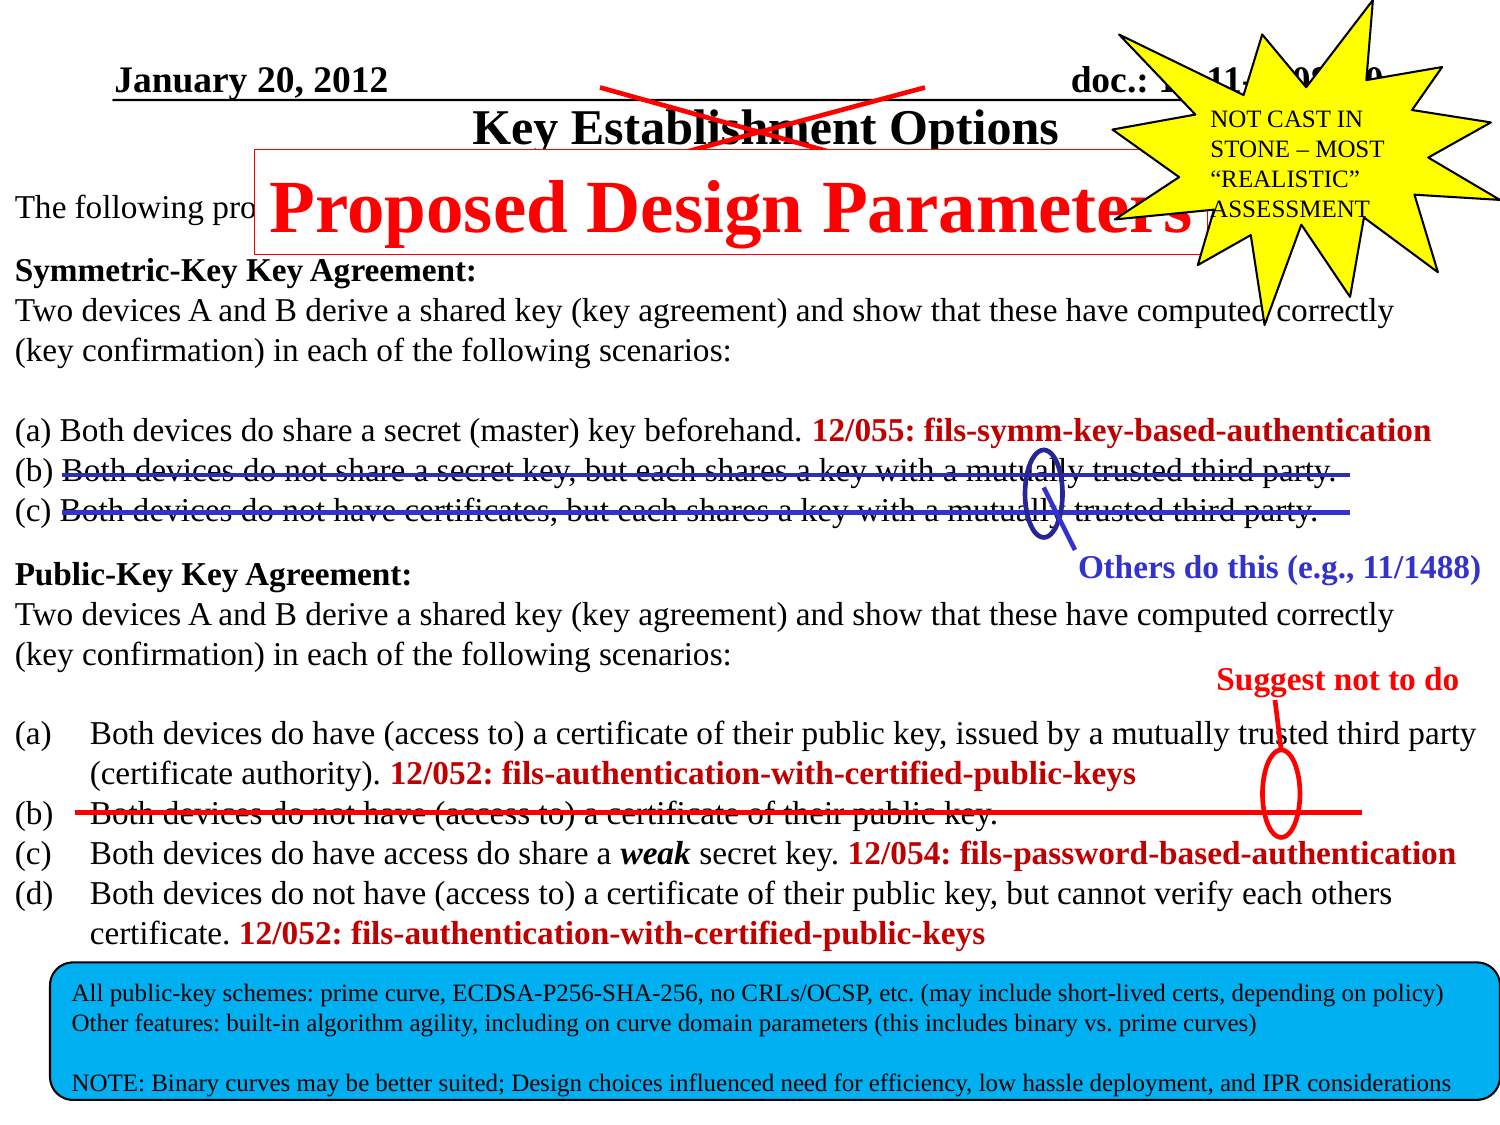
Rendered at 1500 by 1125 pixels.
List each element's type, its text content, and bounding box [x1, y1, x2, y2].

text_box Key Establishment Options [926, 87, 1074, 137]
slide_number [114, 54, 392, 101]
text_box [1025, 484, 1063, 511]
text_box Others do this (e.g., 11/1488) [1063, 537, 1497, 593]
text_box Suggest not to do [1201, 649, 1475, 705]
text_box [1027, 449, 1061, 474]
text_box [207, 637, 255, 773]
text_box All public-key schemes: prime curve, ECDSA-P256-SHA-256, no CRLs/OCSP, etc. (may include short-lived certs, depending on policy) Other features: built-in algorithm agility, including on curve domain parameters (this includes binary vs. prime curves) NOTE: Binary curves may be better suited; Design choices influenced need for efficiency, low hassle deployment, and IPR considerations [50, 962, 1500, 1100]
text_box [1262, 750, 1300, 811]
text_box Key Establishment Options [457, 87, 596, 137]
text_box [1029, 521, 1058, 537]
text_box The following protocol options for key establishment are provided: Symmetric-Key Key Agreement: Two devices A and B derive a shared key (key agreement) and show that these have computed correctly (key confirmation) in each of the following scenarios: (a) Both devices do share a secret (master) key beforehand. 12/055: fils-symm-key-based-authentication (b) Both devices do not share a secret key, but each shares a key with a mutually trusted third party. (c) Both devices do not have certificates, but each shares a key with a mutually trusted third party. Public-Key Key Agreement: Two devices A and B derive a shared key (key agreement) and show that these have computed correctly (key confirmation) in each of the following scenarios: Both devices do have (access to) a certificate of their public key, issued by a mutually trusted third party (certificate authority). 12/052: fils-authentication-with-certified-public-keys Both devices do not have (access to) a certificate of their public key. Both devices do have access do share a weak secret key. 12/054: fils-password-based-authentication Both devices do not have (access to) a certificate of their public key, but cannot verify each others certificate. 12/052: fils-authentication-with-certified-public-keys [0, 137, 1500, 1125]
text_box [1266, 821, 1296, 838]
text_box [913, 87, 926, 176]
text_box Proposed Design Parameters [254, 149, 1208, 255]
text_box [1274, 699, 1282, 751]
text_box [1043, 537, 1076, 551]
text_box NOT CAST IN STONE – MOST “REALISTIC” ASSESSMENT [1112, 0, 1500, 325]
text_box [599, 87, 913, 176]
